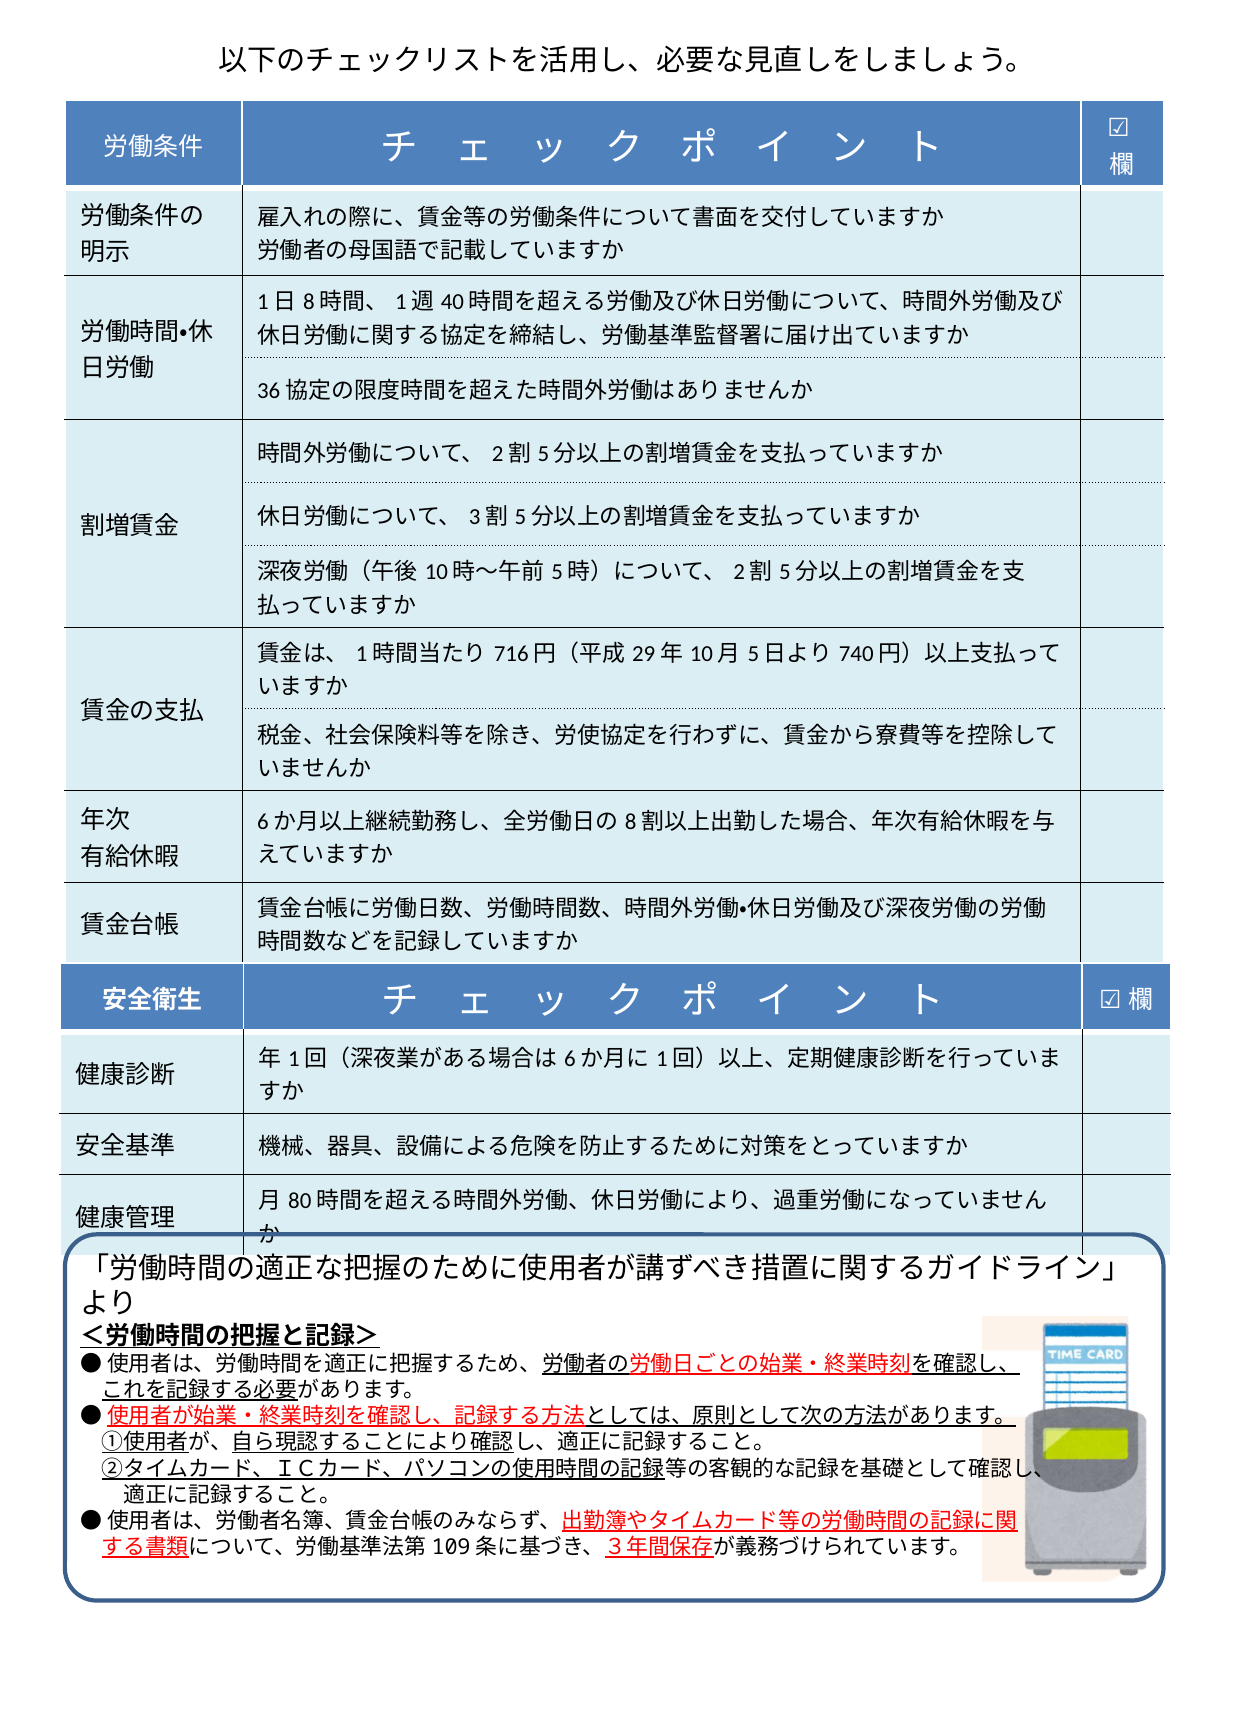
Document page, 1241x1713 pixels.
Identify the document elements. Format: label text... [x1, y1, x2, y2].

table_cell [1081, 709, 1163, 790]
table_header チ ェ ッ ク ポ イ ン ト [243, 101, 1080, 185]
table_cell [1081, 357, 1163, 419]
table_cell 割増賃金 [66, 420, 242, 627]
table_cell [1081, 628, 1163, 709]
table_cell 時間外労働について、2割5分以上の割増賃金を支払っていますか [243, 420, 1080, 483]
table_cell 36協定の限度時間を超えた時間外労働はありませんか [243, 357, 1080, 419]
table_cell 健康診断 [61, 1035, 243, 1113]
table_cell 安全基準 [61, 1114, 243, 1174]
table_cell [1081, 791, 1163, 882]
table_header 安全衛生 [61, 964, 243, 1029]
table_cell [1081, 276, 1163, 357]
table_cell 6か月以上継続勤務し、全労働日の8割以上出勤した場合、年次有給休暇を与えていますか [243, 791, 1080, 882]
table_cell 深夜労働（午後10時～午前5時）について、2割5分以上の割増賃金を支払っていますか [243, 546, 1080, 627]
table_cell [1081, 420, 1163, 483]
table_cell 税金、社会保険料等を除き、労使協定を行わずに、賃金から寮費等を控除していませんか [243, 709, 1080, 790]
table_cell 労働時間・休日労働 [66, 276, 242, 419]
table_cell [1081, 191, 1163, 275]
table_cell 賃金は、1時間当たり716円（平成29年10月5日より740円）以上支払っていますか [243, 628, 1080, 709]
table_cell 賃金台帳に労働日数、労働時間数、時間外労働・休日労働及び深夜労働の労働時間数などを記録していますか [243, 883, 1080, 962]
table_cell 年1回（深夜業がある場合は6か月に1回）以上、定期健康診断を行っていますか [244, 1035, 1082, 1113]
table_cell [1081, 546, 1163, 627]
table_cell [1081, 483, 1163, 546]
table_header ☑欄 [1083, 964, 1170, 1029]
table_cell 1日8時間、1週40時間を超える労働及び休日労働について、時間外労働及び休日労働に関する協定を締結し、労働基準監督署に届け出ていますか [243, 276, 1080, 357]
table_cell 年次 有給休暇 [66, 791, 242, 882]
table_header チ ェ ッ ク ポ イ ン ト [244, 964, 1081, 1029]
picture [982, 1316, 1164, 1582]
table_cell 健康管理 [61, 1175, 243, 1255]
table_cell [1081, 883, 1163, 962]
table_cell 機械、器具、設備による危険を防止するために対策をとっていますか [244, 1114, 1082, 1174]
table_header 労働条件 [66, 101, 241, 185]
table_header ☑欄 [1082, 101, 1163, 185]
text_box 「労働時間の適正な把握のために使用者が講ずべき措置に関するガイドライン」より ＜労働時間の把握と記録＞ ●使用者は、労働時間を適正に把握するため、労働者の労働日ごとの始業・終業時刻を確認し、 これを記録する必要があります。 ●使用者が始業・終業時刻を確認し、記録する方法としては、原則として次の方法があります。 ①使用者が、自ら現認することにより確認し、適正に記録すること。 ②タイムカード、ＩＣカード、パソコンの使用時間の記録等の客観的な記録を基礎として確認し、 適正に記録すること。 ●使用者は、労働者名簿、賃金台帳のみならず、出勤簿やタイムカード等の労働時間の記録に関 する書類について、労働基準法第109条に基づき、３年間保存が義務づけられています。 [62, 1232, 1166, 1603]
table_cell 休日労働について、3割5分以上の割増賃金を支払っていますか [243, 483, 1080, 546]
table_cell 賃金台帳 [66, 883, 242, 962]
table_cell [1083, 1035, 1170, 1113]
table_cell 雇入れの際に、賃金等の労働条件について書面を交付していますか 労働者の母国語で記載していますか [243, 191, 1080, 275]
table_cell [1083, 1114, 1170, 1174]
table_cell 月80時間を超える時間外労働、休日労働により、過重労働になっていませんか [244, 1175, 1082, 1232]
table_cell 労働条件の明示 [66, 191, 242, 275]
table_cell 賃金の支払 [66, 628, 242, 790]
table_cell [1083, 1175, 1170, 1255]
title 以下のチェックリストを活用し、必要な見直しをしましょう。 [73, 29, 1181, 88]
